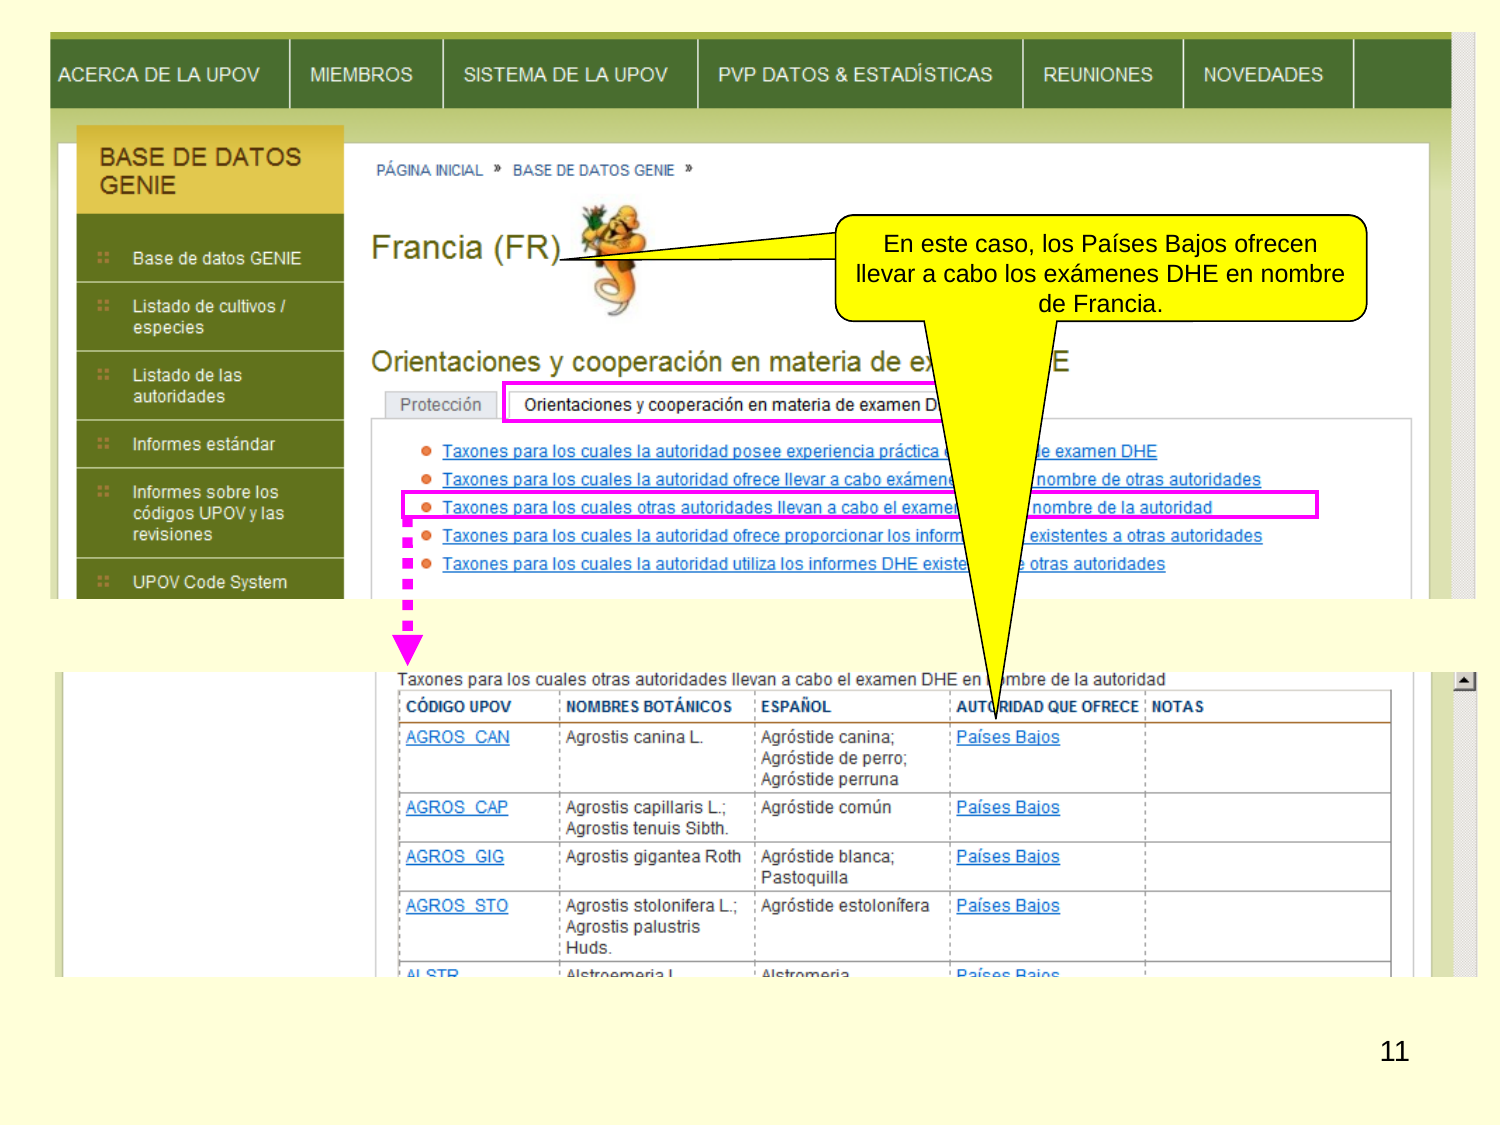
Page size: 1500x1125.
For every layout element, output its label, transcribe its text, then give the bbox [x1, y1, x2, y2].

picture [54, 672, 1479, 977]
slide_number 11 [1074, 1024, 1425, 1103]
text_box En este caso, los Países Bajos ofrecen llevar a cabo los exámenes DHE en nombre de Francia. [975, 607, 1014, 671]
text_box [401, 653, 414, 667]
picture [50, 31, 1477, 600]
